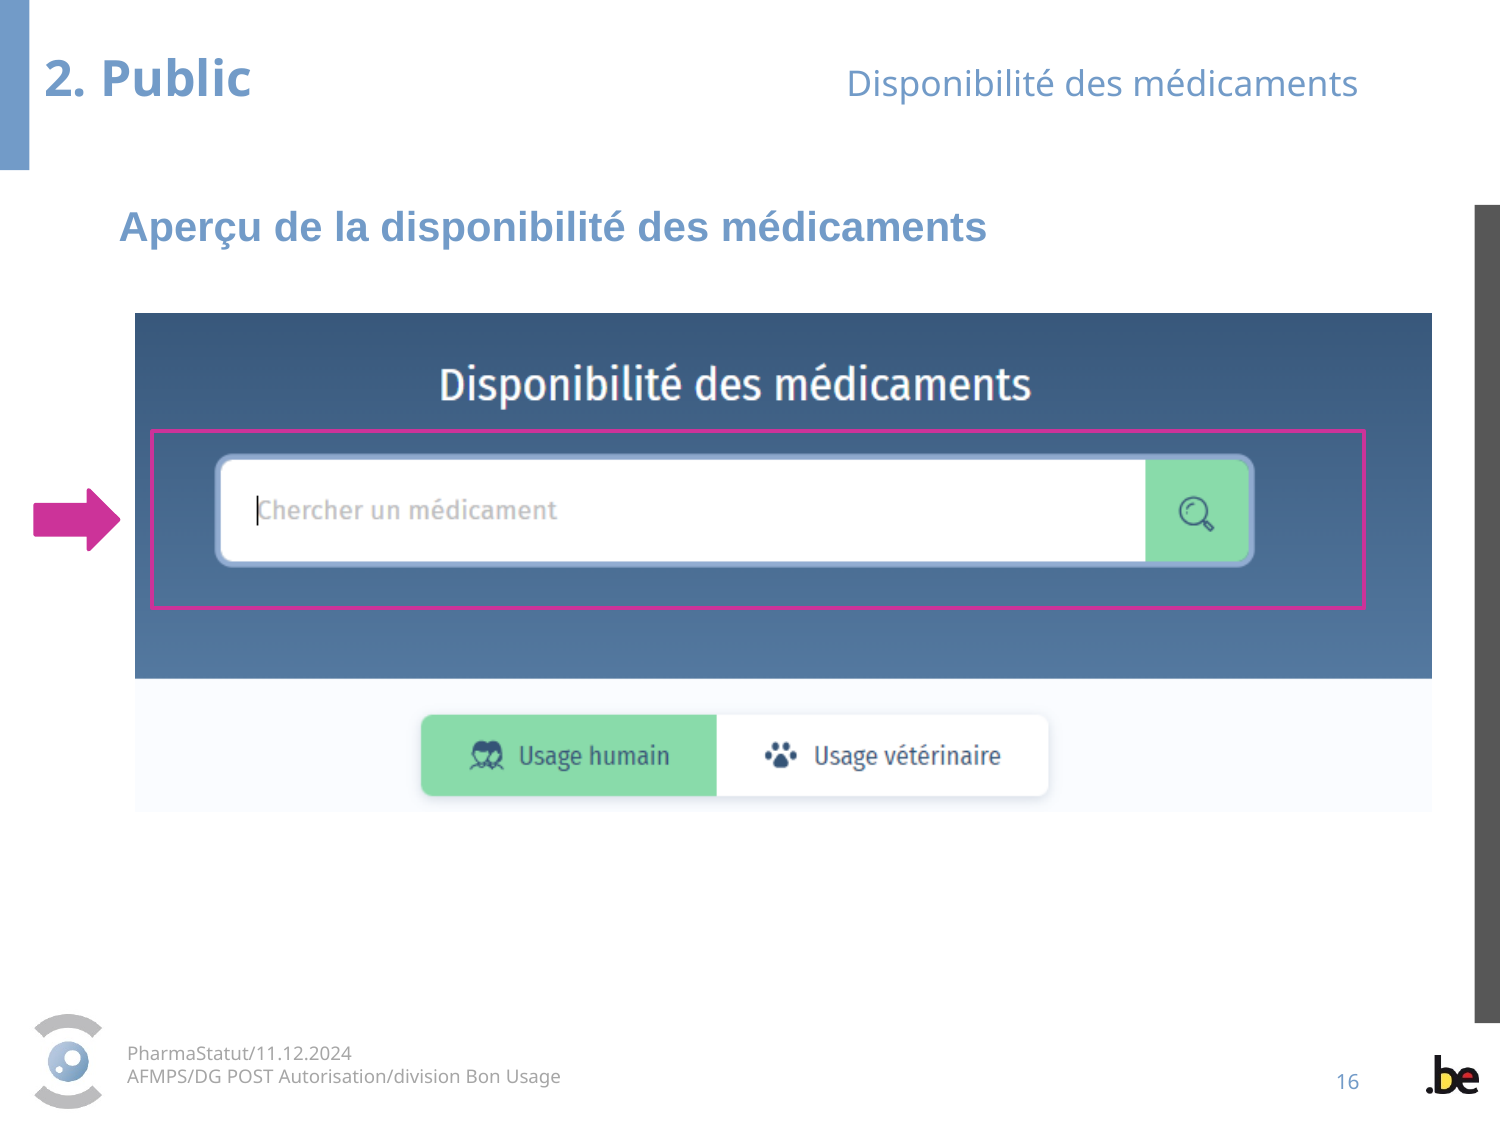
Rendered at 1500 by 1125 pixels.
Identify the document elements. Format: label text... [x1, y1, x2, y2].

text_box [33, 488, 121, 552]
text_box Aperçu de la disponibilité des médicaments [103, 192, 1003, 258]
picture [29, 1009, 105, 1113]
picture [1426, 1055, 1479, 1094]
picture [135, 312, 1432, 812]
list 2. Public Disponibilité des médicaments [29, 38, 1447, 167]
